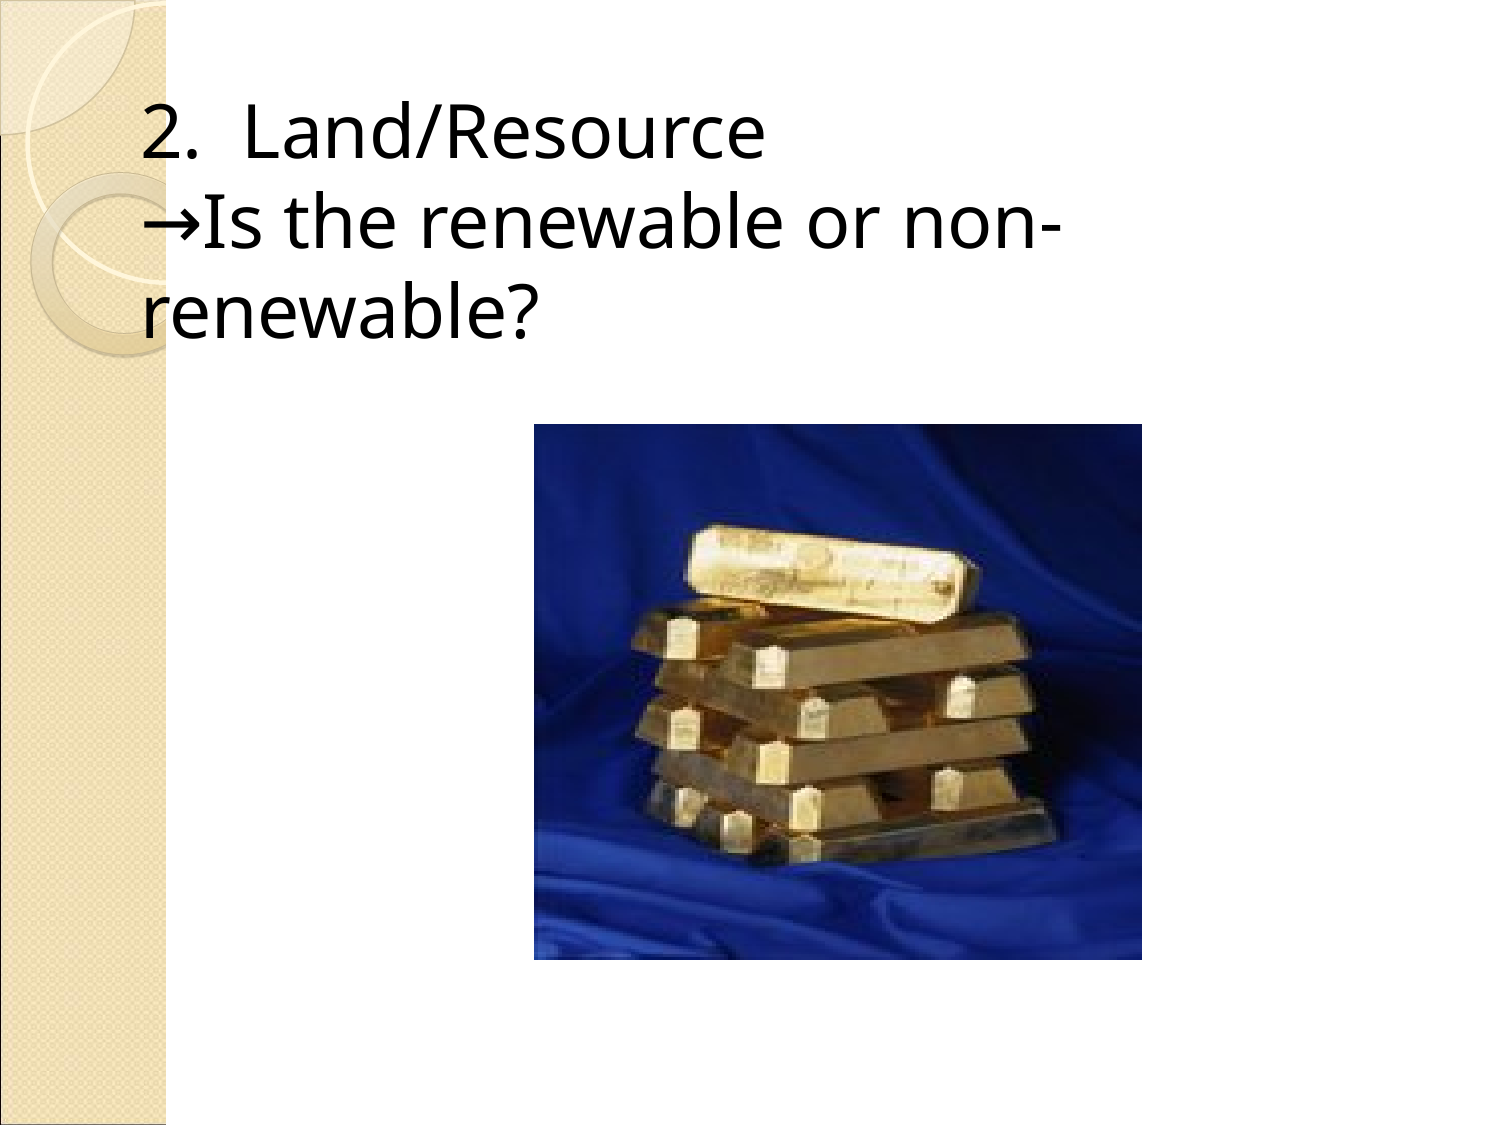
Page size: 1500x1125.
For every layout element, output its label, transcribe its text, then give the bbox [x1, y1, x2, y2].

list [534, 423, 1143, 960]
title 2. Land/Resource →Is the renewable or non-renewable? [125, 112, 1375, 325]
picture [0, 6, 166, 1125]
picture [136, 0, 166, 4]
